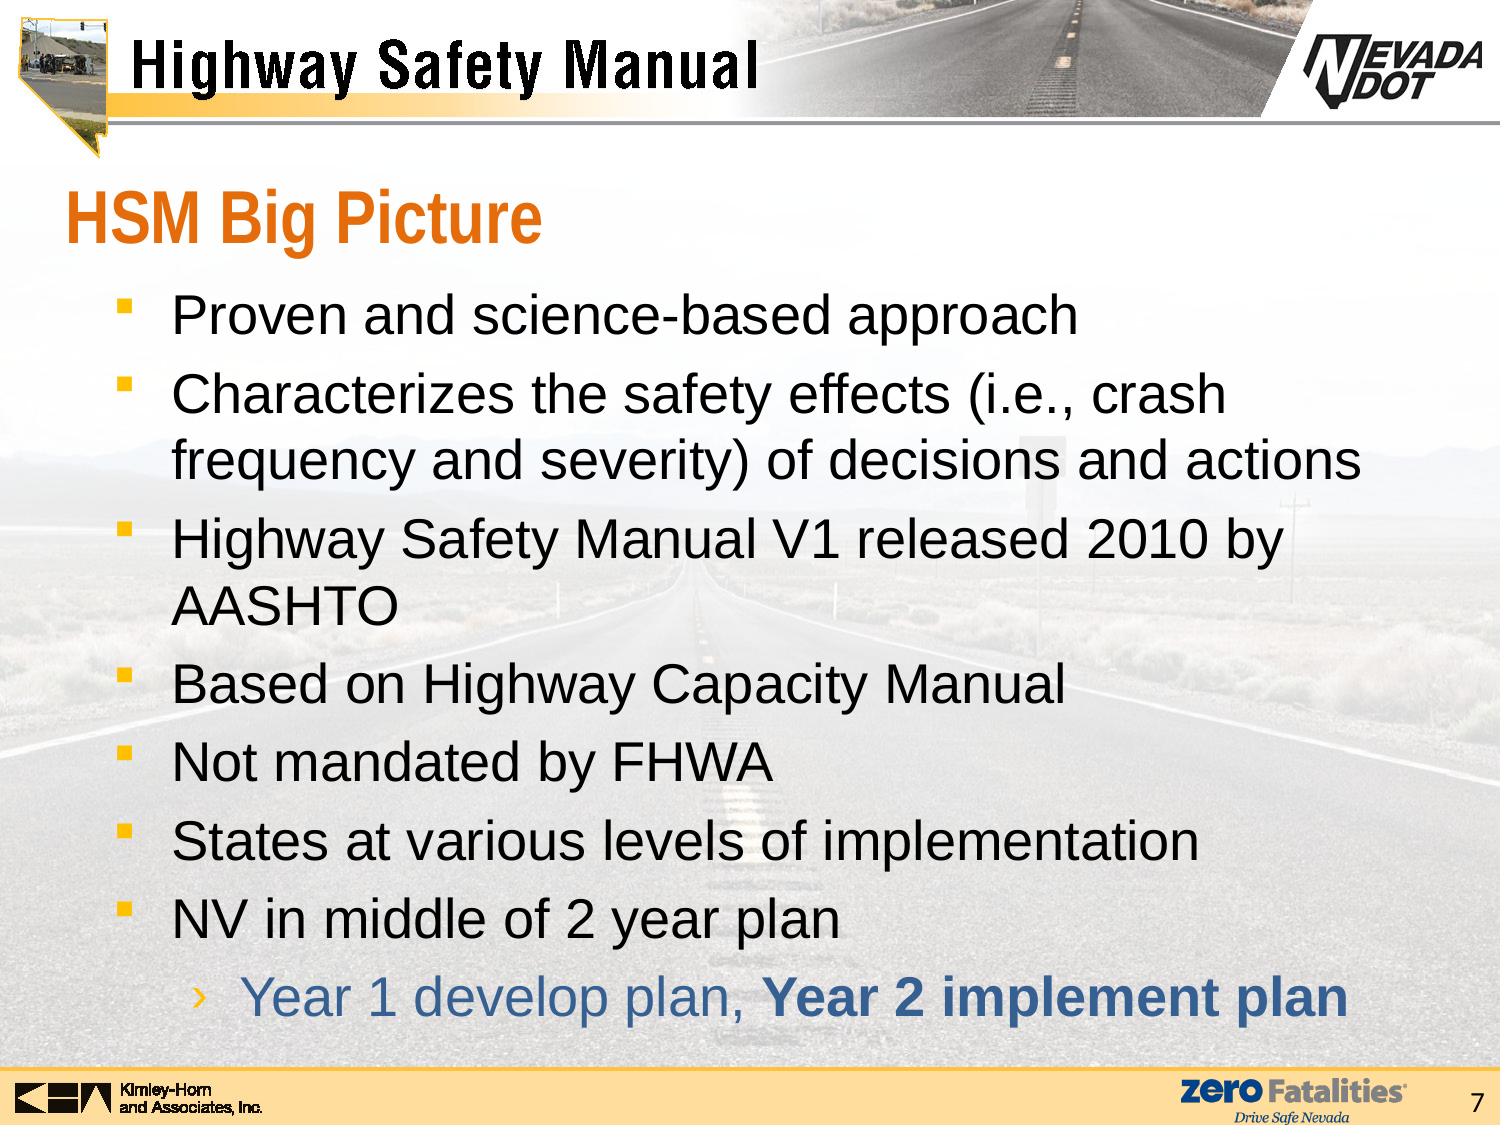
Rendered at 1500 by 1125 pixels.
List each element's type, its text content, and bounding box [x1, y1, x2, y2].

title HSM Big Picture [50, 152, 1500, 283]
list Proven and science‐based approach Characterizes the safety effects (i.e., crash frequency and severity) of decisions and actions Highway Safety Manual V1 released 2010 by AASHTO Based on Highway Capacity Manual Not mandated by FHWA States at various levels of implementation NV in middle of 2 year plan Year 1 develop plan, Year 2 implement plan [98, 271, 1424, 1050]
picture [0, 0, 1500, 1125]
slide_number 7 [1447, 1071, 1500, 1125]
